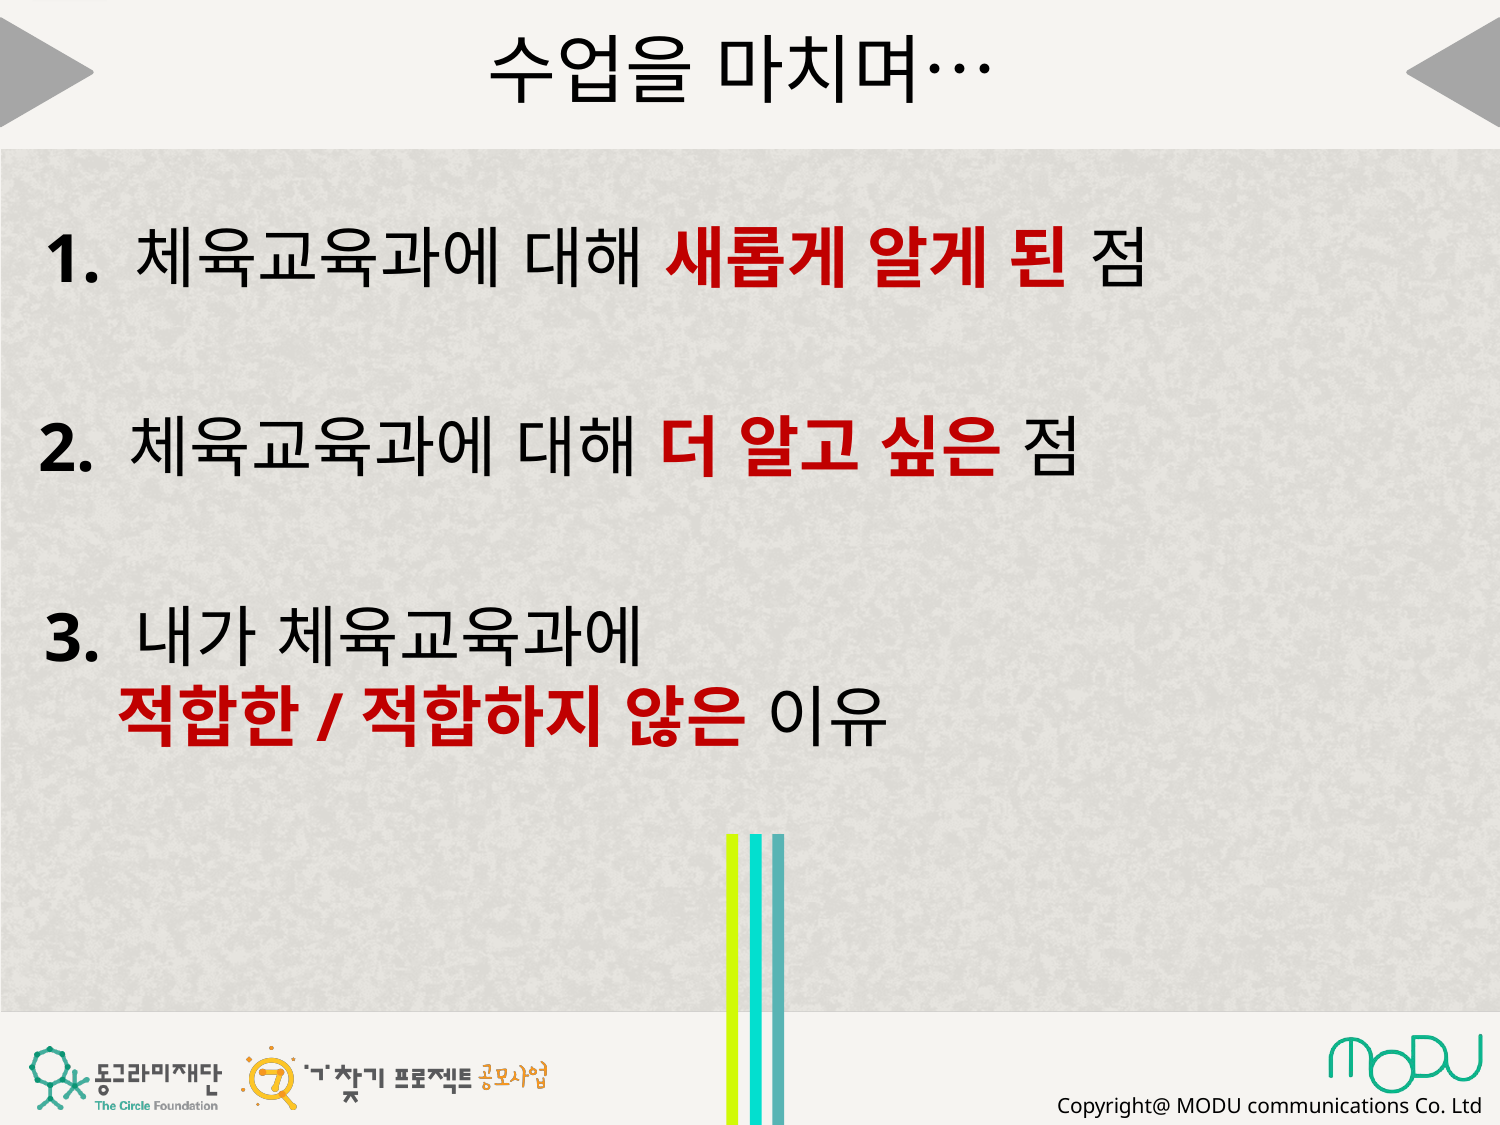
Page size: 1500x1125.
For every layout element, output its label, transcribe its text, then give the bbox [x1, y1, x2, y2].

title 수업을 마치며… [96, 9, 1388, 126]
text_box [1406, 17, 1500, 128]
text_box Copyright@ MODU communications Co. Ltd [1021, 1084, 1500, 1125]
text_box [724, 1020, 740, 1125]
text_box [748, 1020, 764, 1125]
picture [0, 0, 1500, 1125]
text_box [770, 1020, 786, 1125]
text_box [0, 17, 94, 128]
